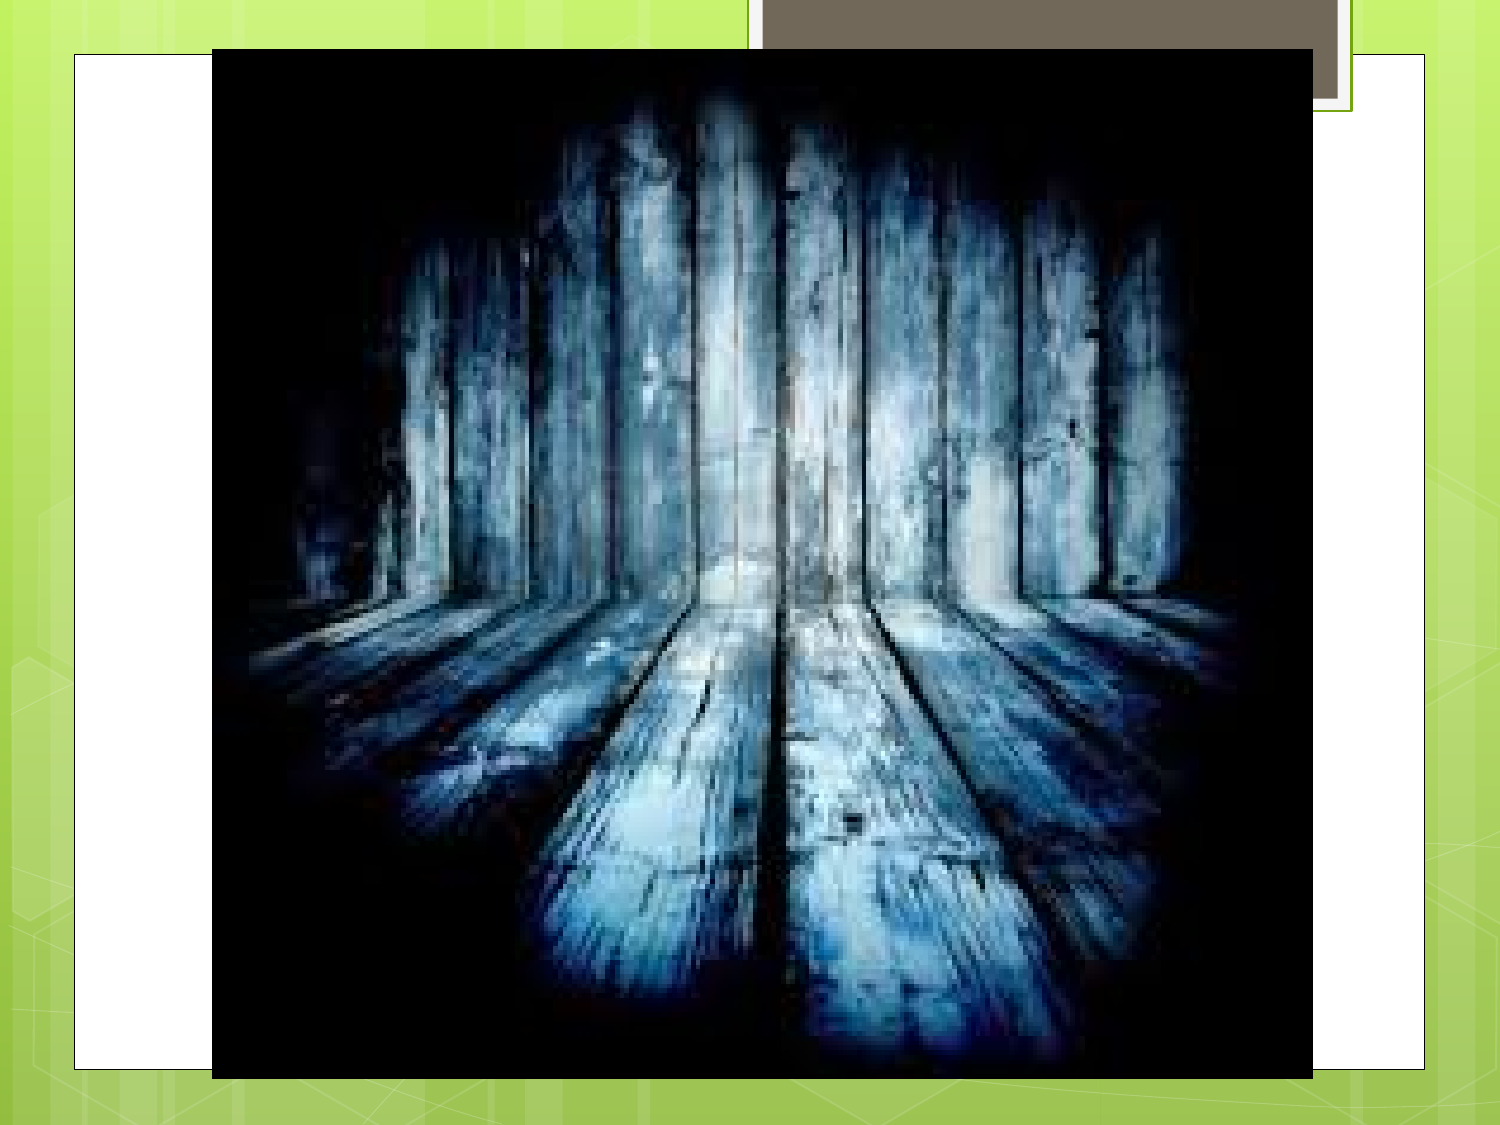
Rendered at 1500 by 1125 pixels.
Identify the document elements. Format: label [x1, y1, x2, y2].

picture [212, 49, 1313, 1080]
